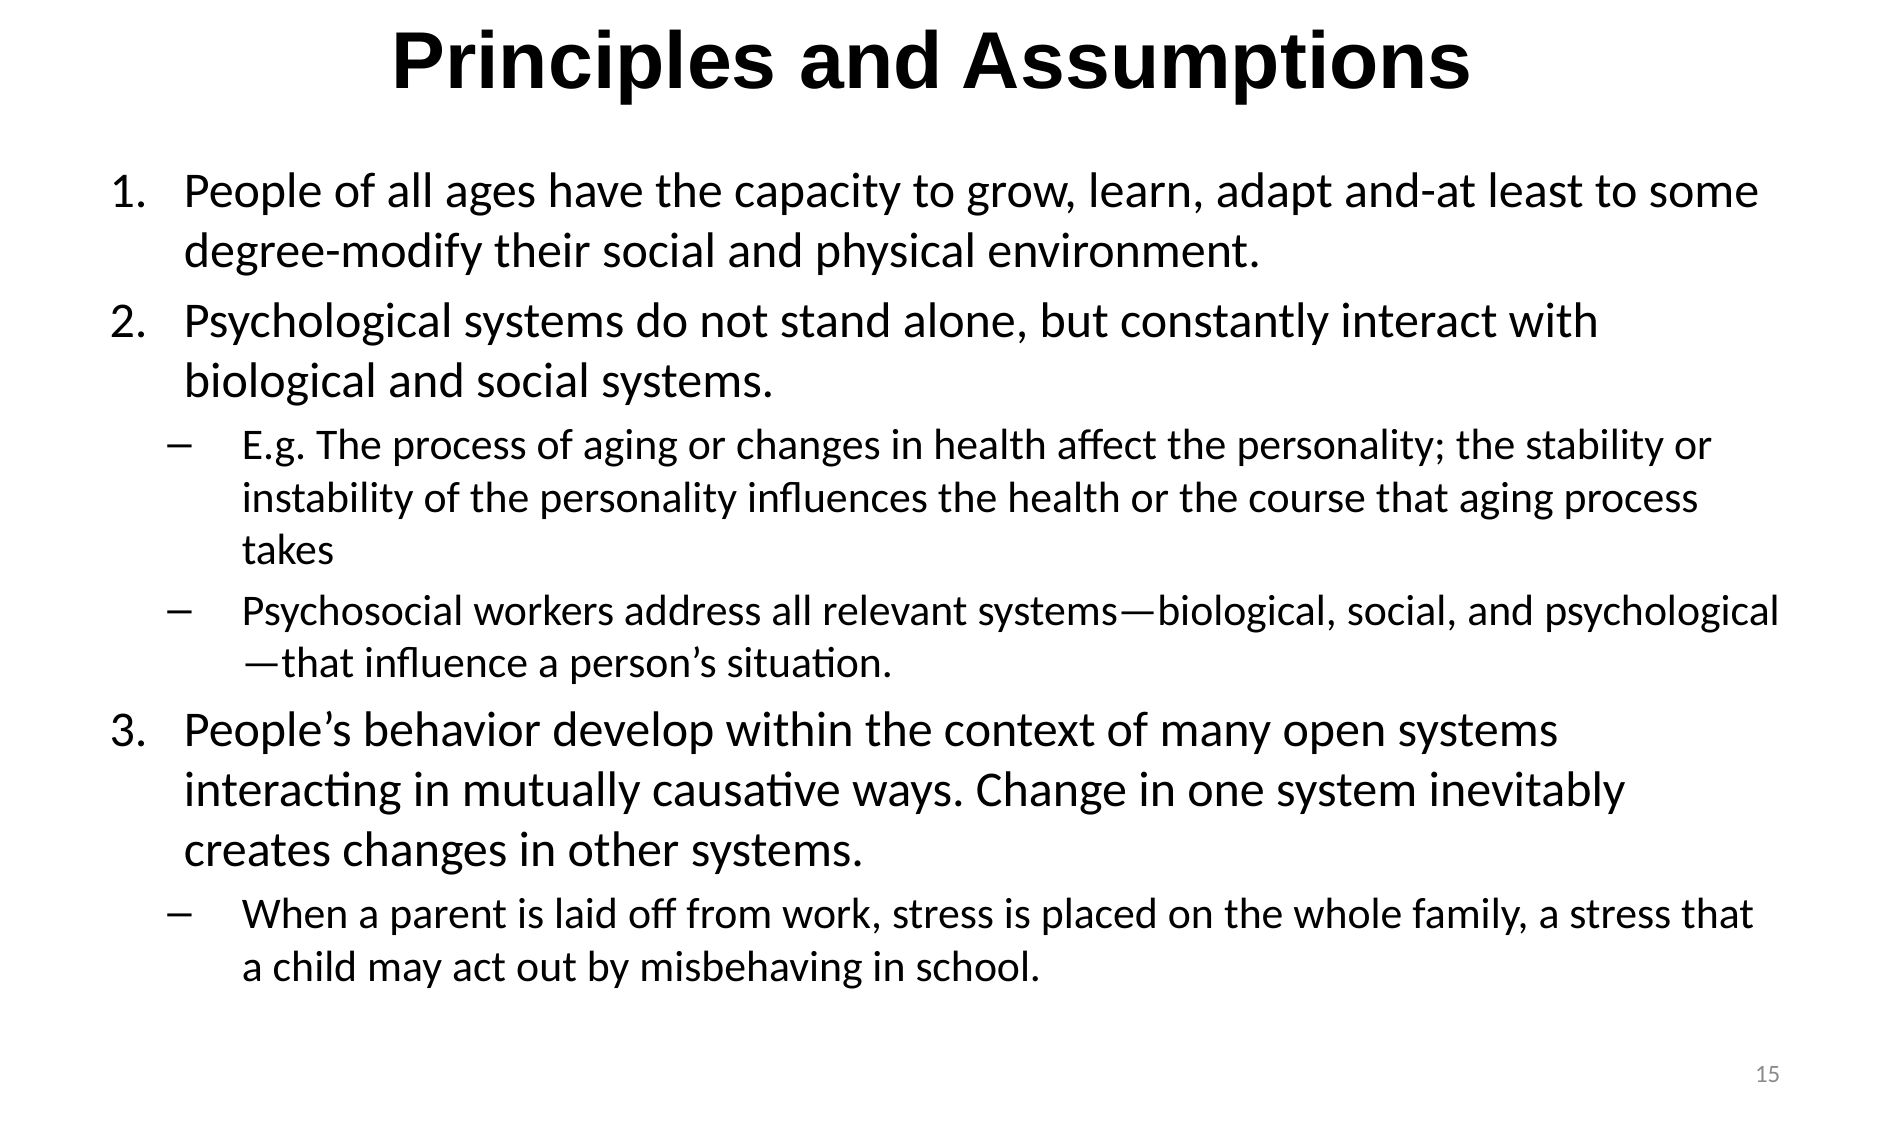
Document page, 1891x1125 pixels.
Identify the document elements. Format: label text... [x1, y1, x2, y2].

slide_number 15 [1354, 1042, 1796, 1103]
list People of all ages have the capacity to grow, learn, adapt and-at least to some degree-modify their social and physical environment. Psychological systems do not stand alone, but constantly interact with biological and social systems. E.g. The process of aging or changes in health affect the personality; the stability or instability of the personality influences the health or the course that aging process takes Psychosocial workers address all relevant systems—biological, social, and psychological—that influence a person’s situation. People’s behavior develop within the context of many open systems interacting in mutually causative ways. Change in one system inevitably creates changes in other systems. When a parent is laid off from work, stress is placed on the whole family, a stress that a child may act out by misbehaving in school. [94, 149, 1796, 1005]
title Principles and Assumptions [82, 0, 1784, 113]
